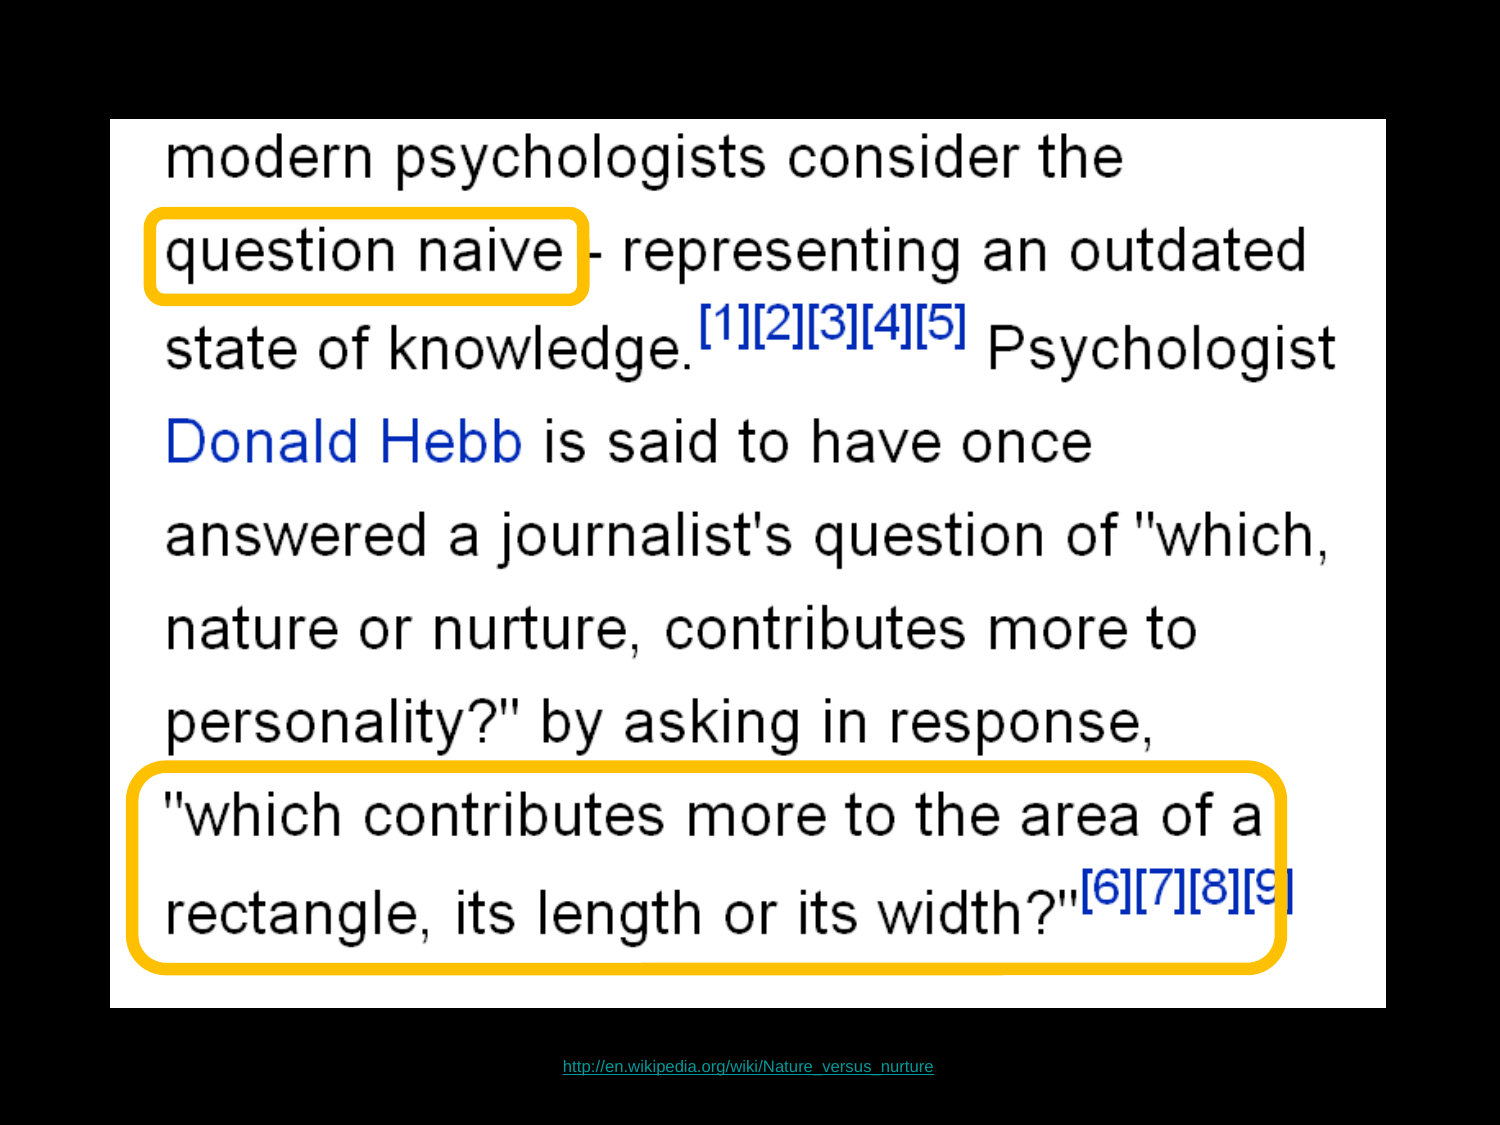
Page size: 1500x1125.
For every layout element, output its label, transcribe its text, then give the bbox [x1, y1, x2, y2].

text_box http://en.wikipedia.org/wiki/Nature_versus_nurture [548, 1048, 950, 1084]
picture [110, 118, 1386, 1009]
